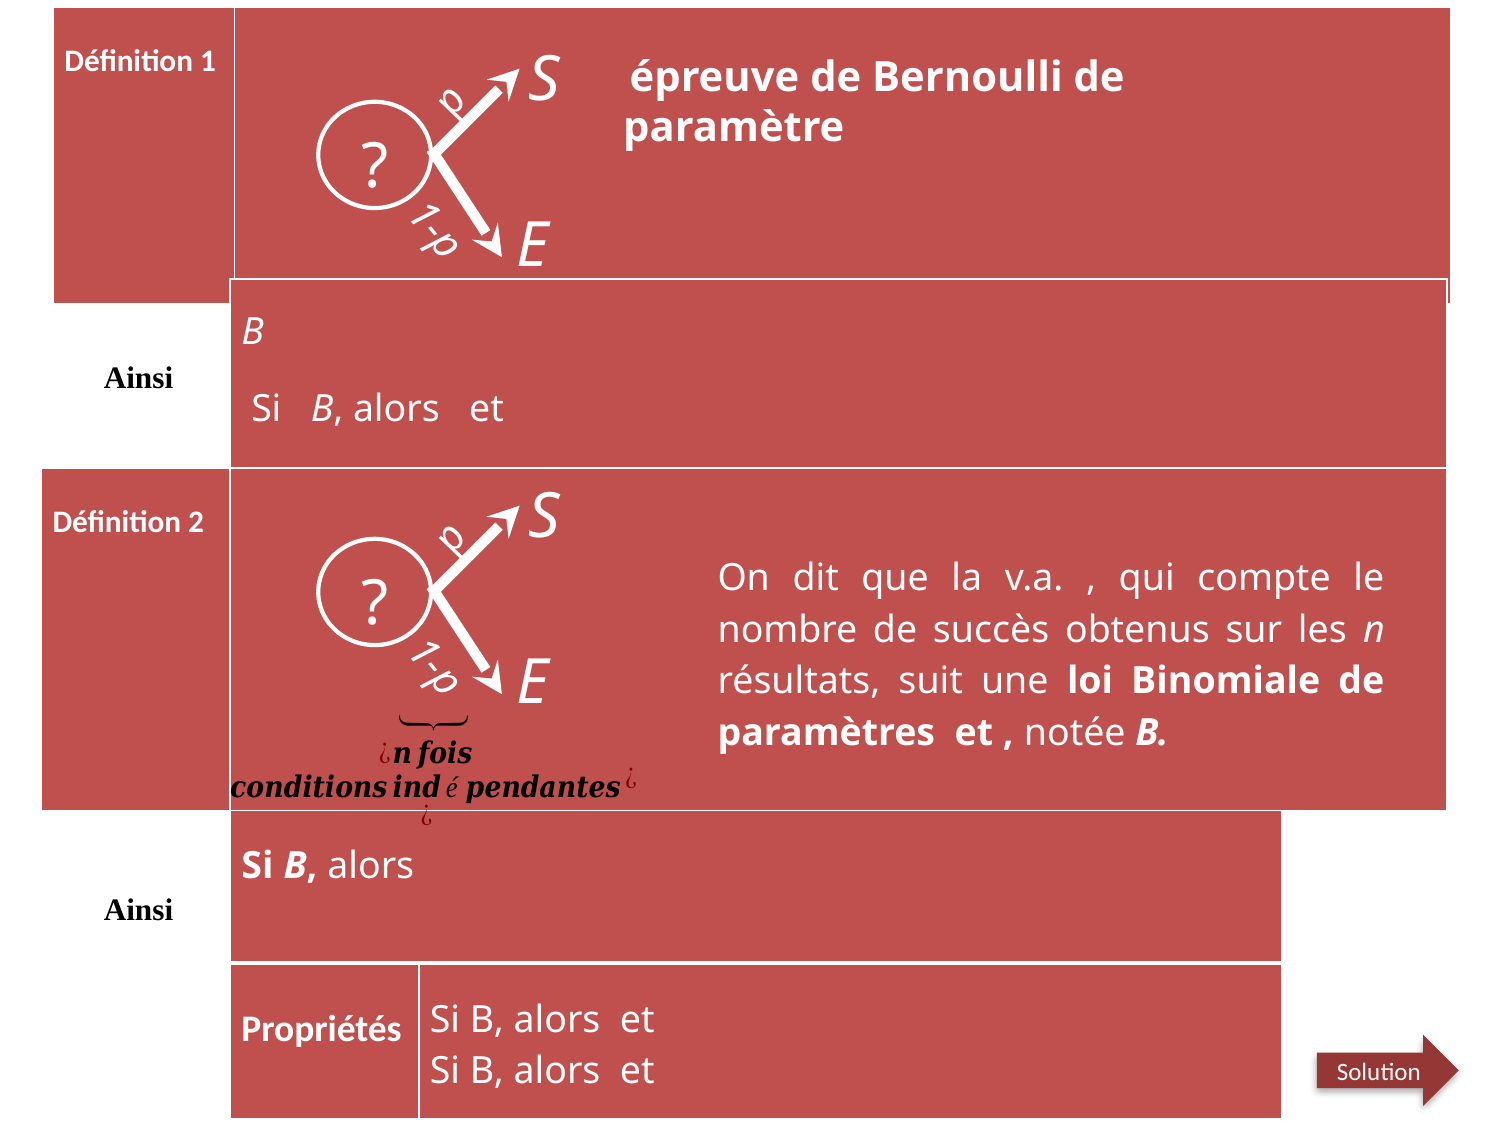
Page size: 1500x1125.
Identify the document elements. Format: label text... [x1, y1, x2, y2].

table_header [231, 469, 1446, 810]
table_header [235, 8, 1450, 303]
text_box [411, 148, 562, 295]
text_box Solution [1314, 1033, 1461, 1108]
text_box Ainsi [88, 350, 196, 403]
table_header Définition 1 [54, 8, 234, 303]
text_box Ainsi [88, 881, 197, 935]
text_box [317, 101, 410, 209]
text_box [415, 30, 573, 158]
table_header Définition 2 [42, 469, 229, 810]
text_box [317, 467, 574, 732]
